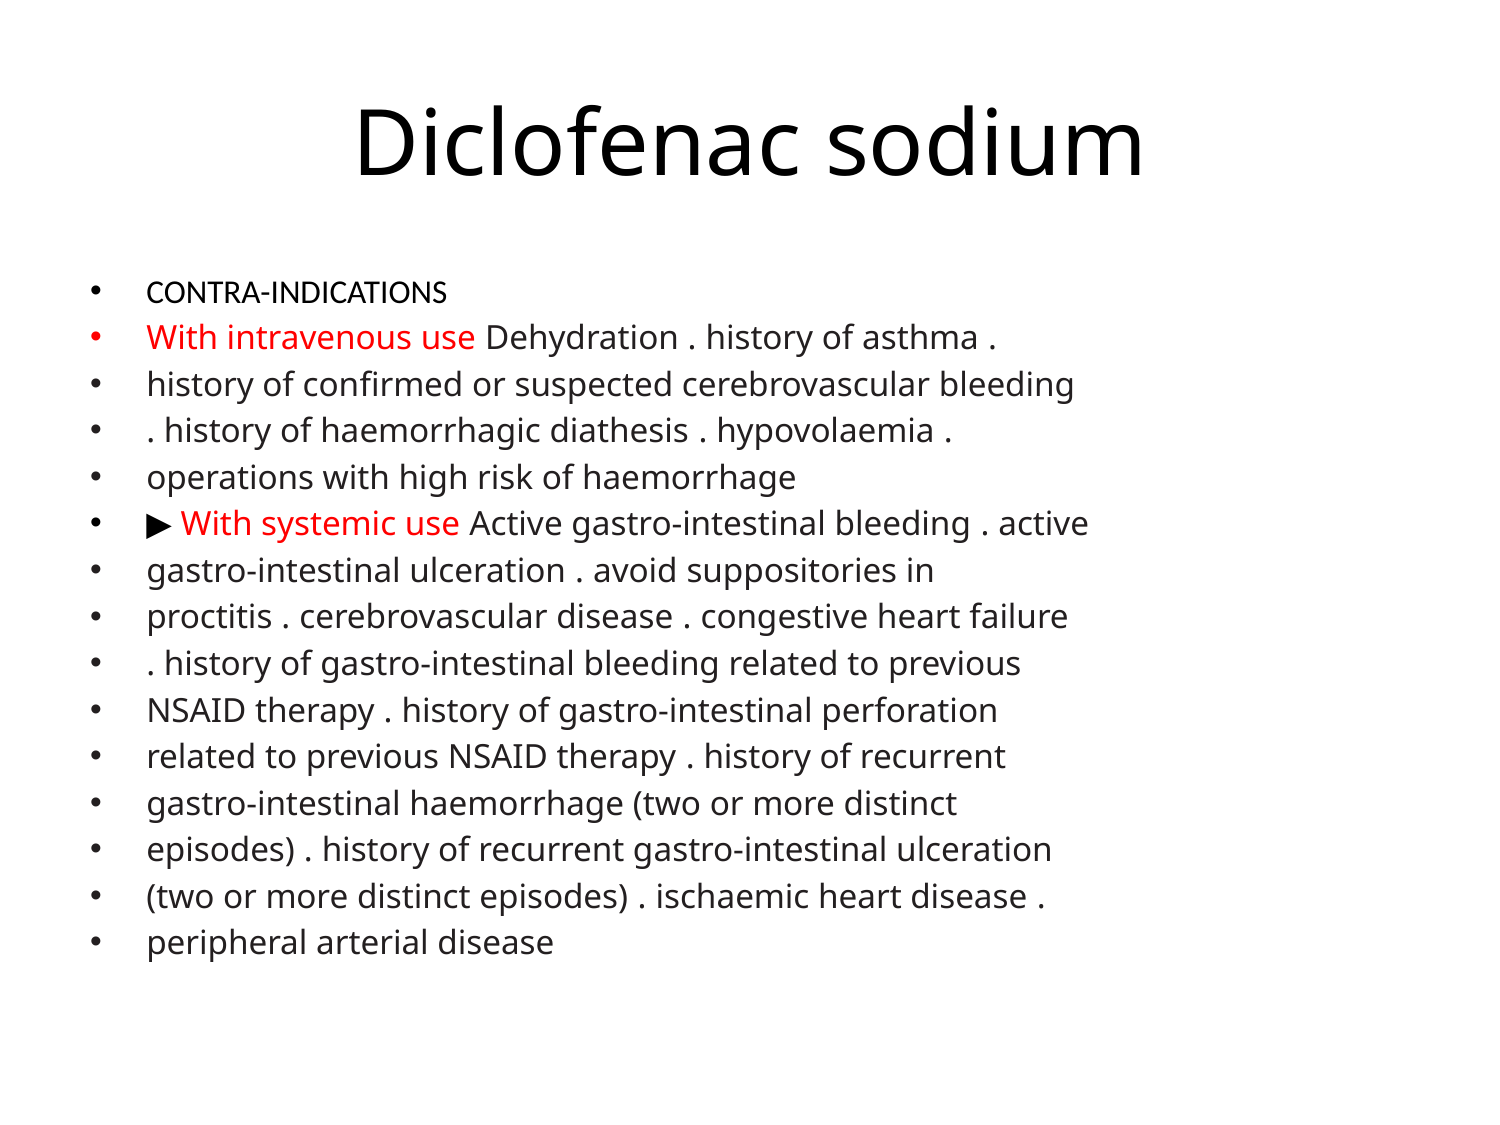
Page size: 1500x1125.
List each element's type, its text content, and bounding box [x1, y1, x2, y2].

title Diclofenac sodium [75, 45, 1425, 233]
list CONTRA-INDICATIONS With intravenous use Dehydration . history of asthma . history of confirmed or suspected cerebrovascular bleeding . history of haemorrhagic diathesis . hypovolaemia . operations with high risk of haemorrhage ▶ With systemic use Active gastro-intestinal bleeding . active gastro-intestinal ulceration . avoid suppositories in proctitis . cerebrovascular disease . congestive heart failure . history of gastro-intestinal bleeding related to previous NSAID therapy . history of gastro-intestinal perforation related to previous NSAID therapy . history of recurrent gastro-intestinal haemorrhage (two or more distinct episodes) . history of recurrent gastro-intestinal ulceration (two or more distinct episodes) . ischaemic heart disease . peripheral arterial disease [75, 262, 1425, 1005]
